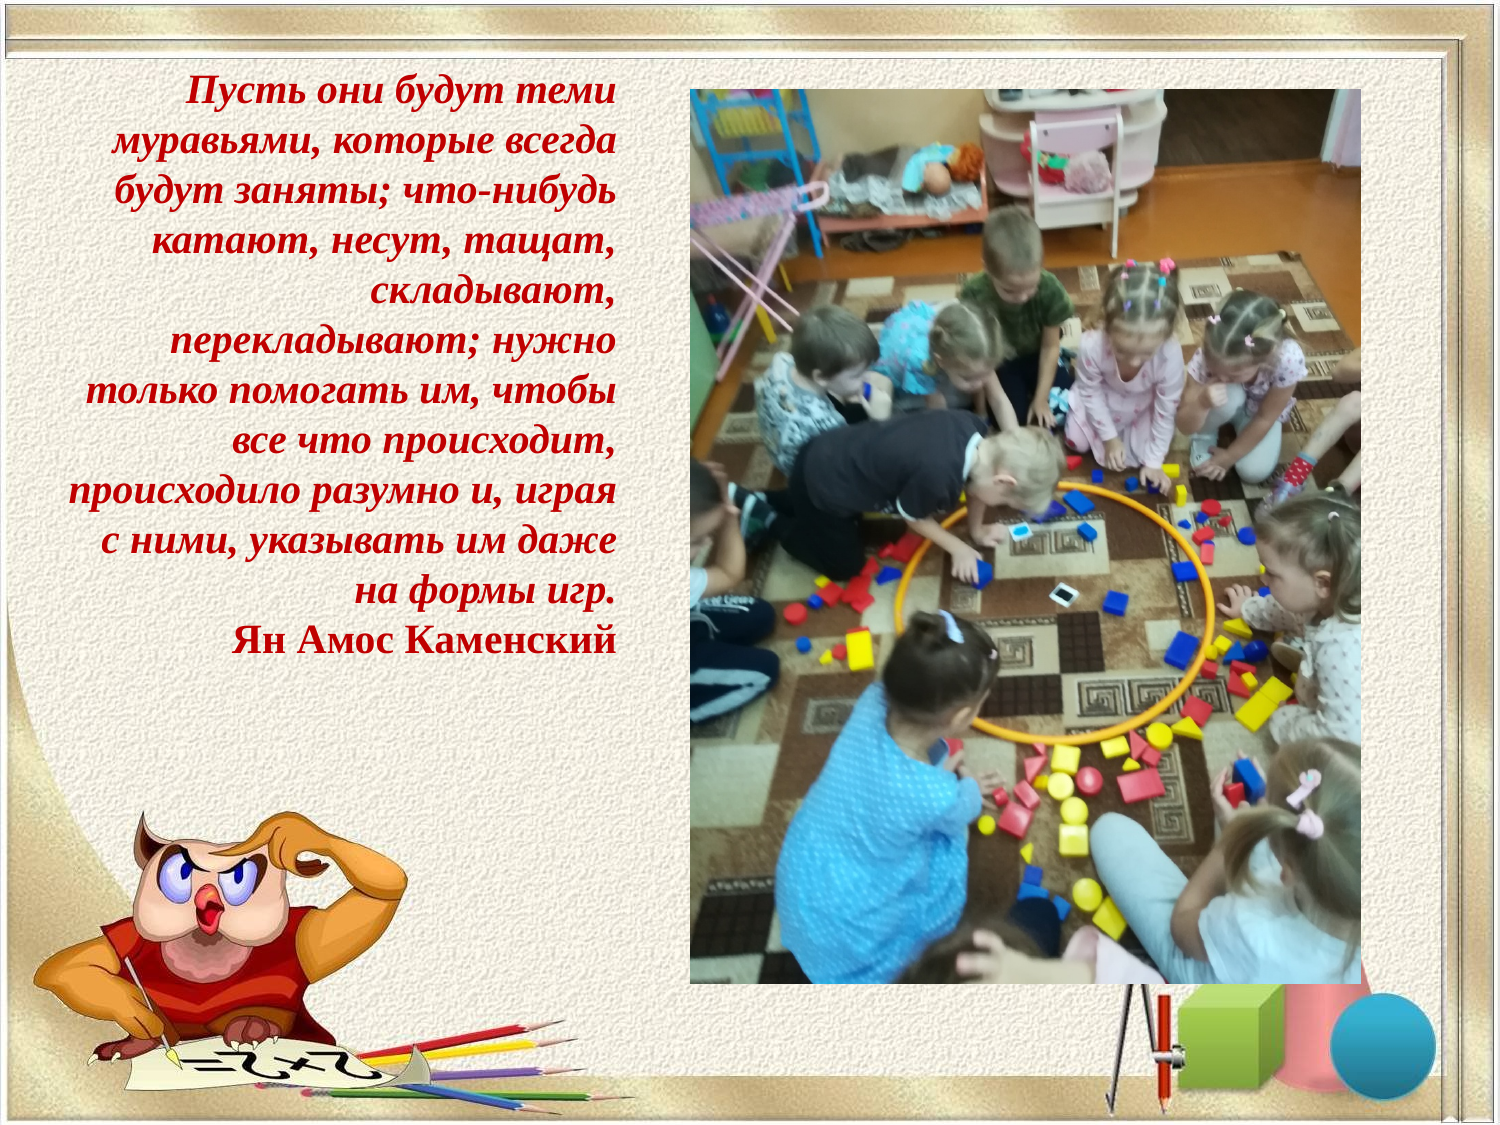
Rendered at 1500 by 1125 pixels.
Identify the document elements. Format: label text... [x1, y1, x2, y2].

text_box Пусть они будут теми муравьями, которые всегда будут заняты; что-нибудь катают, несут, тащат, складывают, перекладывают; нужно только помогать им, чтобы все что происходит, происходило разумно и, играя с ними, указывать им даже на формы игр. Ян Амос Каменский [53, 54, 632, 670]
picture [0, 0, 1500, 1125]
